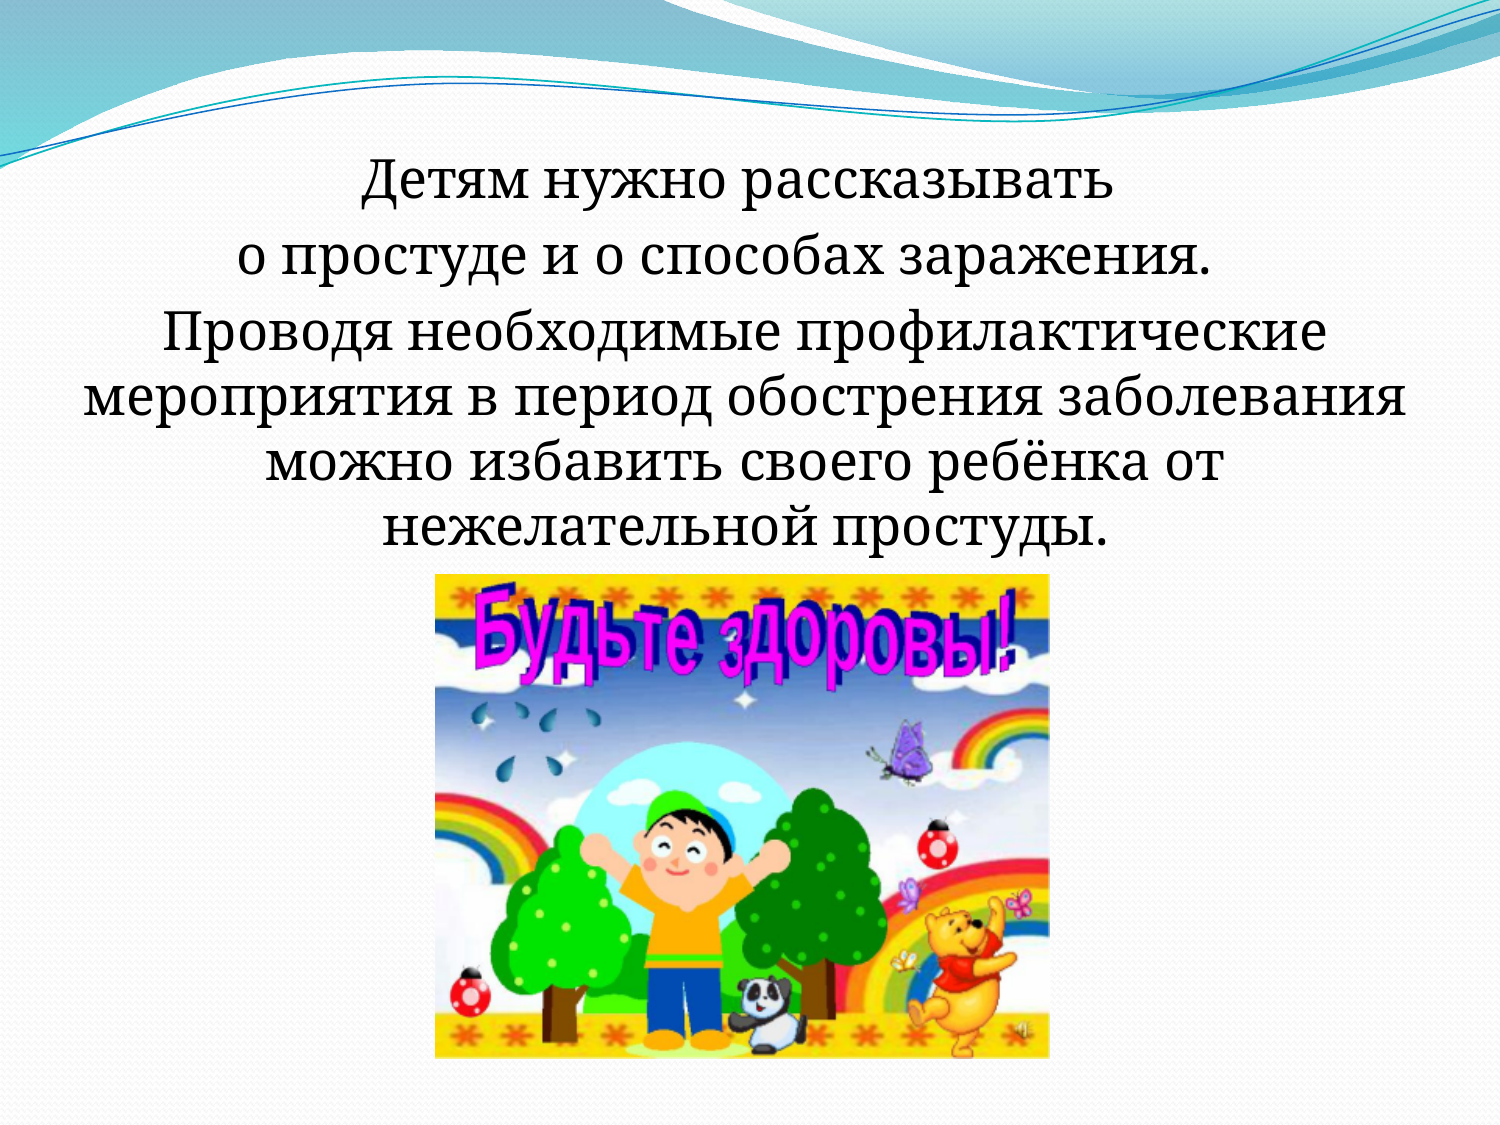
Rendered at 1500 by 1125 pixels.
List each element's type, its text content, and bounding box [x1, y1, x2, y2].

list Детям нужно рассказывать о простуде и о способах заражения. Проводя необходимые профилактические мероприятия в период обострения заболевания можно избавить своего ребёнка от нежелательной простуды. [53, 137, 1439, 1047]
picture [434, 574, 1050, 1059]
